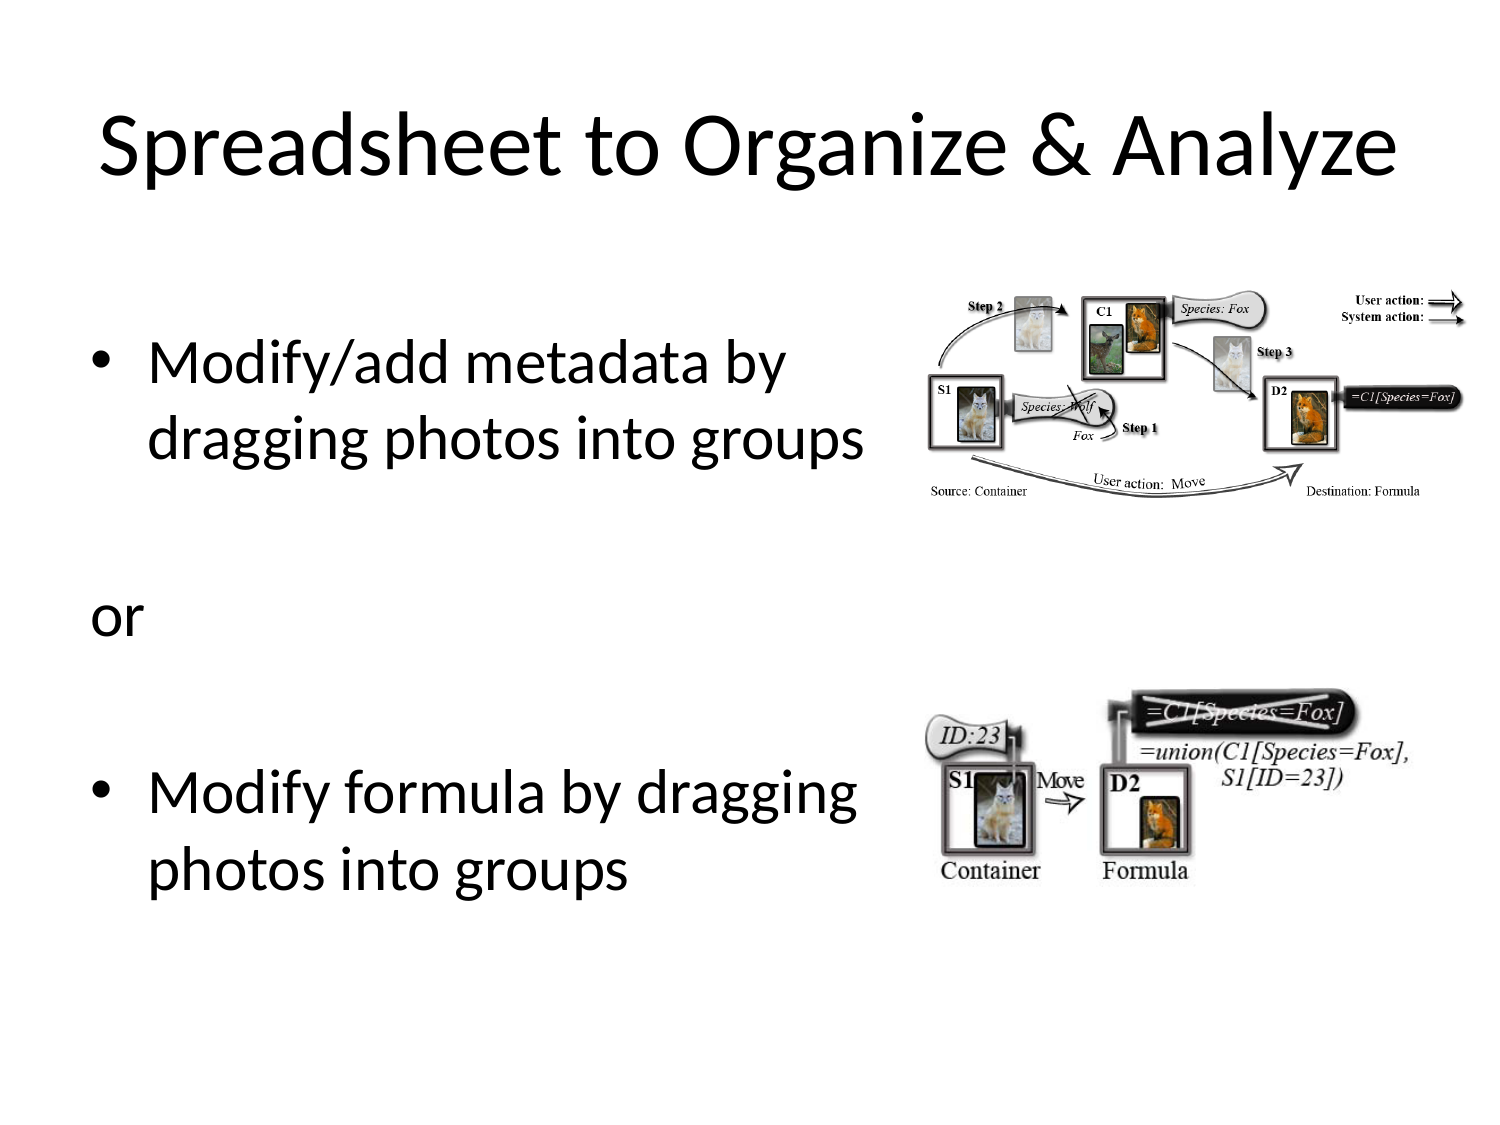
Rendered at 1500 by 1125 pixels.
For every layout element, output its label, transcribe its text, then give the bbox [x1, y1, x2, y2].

title Spreadsheet to Organize & Analyze [75, 45, 1425, 233]
list Modify/add metadata by dragging photos into groups or Modify formula by dragging photos into groups [75, 312, 1025, 913]
picture [924, 287, 1468, 501]
picture [924, 687, 1426, 888]
